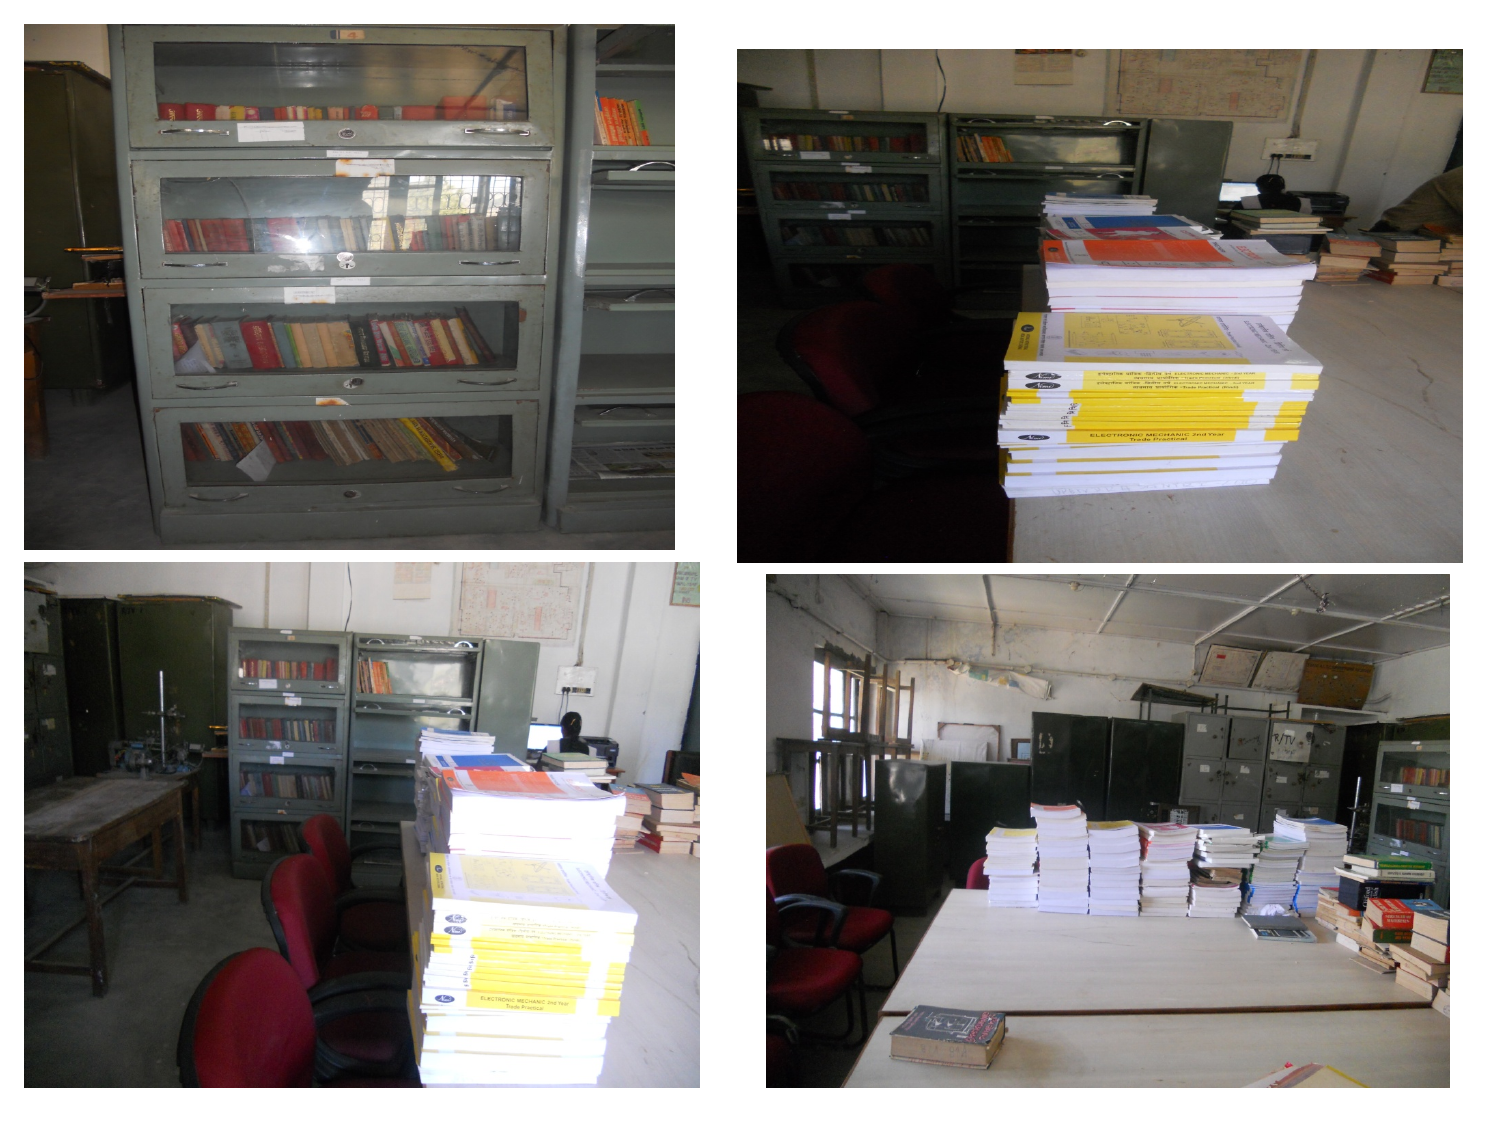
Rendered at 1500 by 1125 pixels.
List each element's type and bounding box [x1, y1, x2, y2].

picture [766, 574, 1451, 1088]
picture [737, 49, 1463, 563]
picture [24, 562, 701, 1088]
picture [24, 24, 676, 551]
